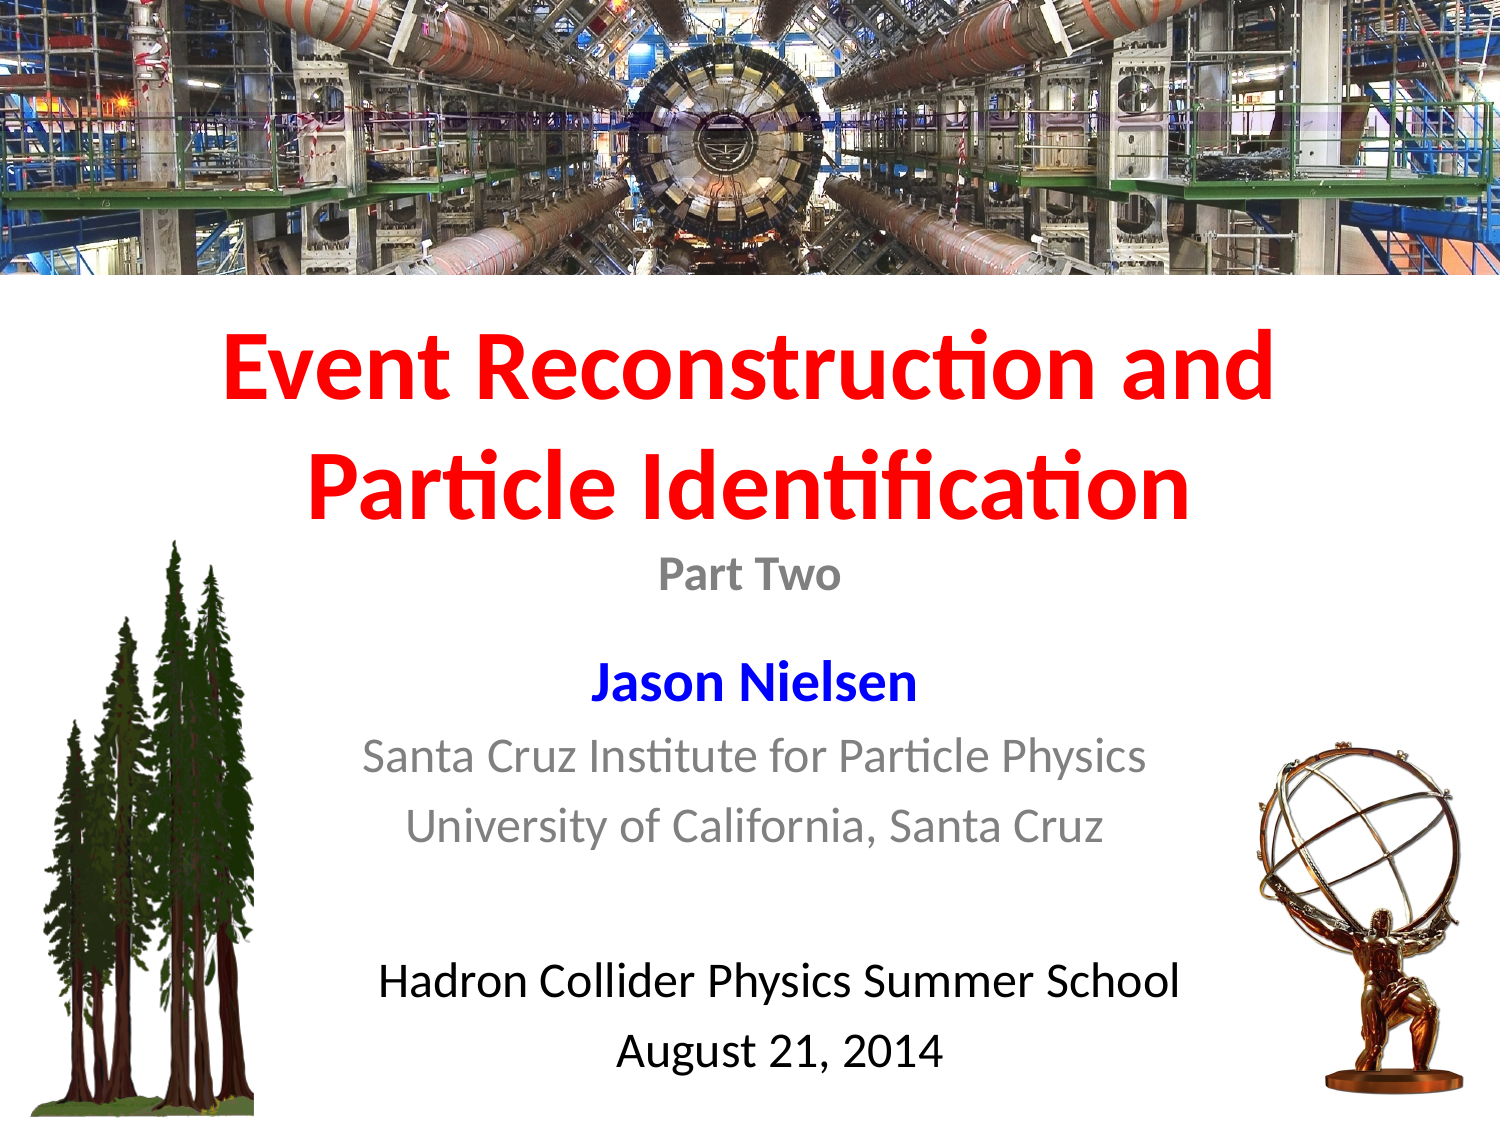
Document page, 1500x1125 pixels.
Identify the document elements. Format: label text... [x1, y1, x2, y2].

title Event Reconstruction and Particle Identification Part Two [112, 292, 1388, 608]
text_box Jason Nielsen Santa Cruz Institute for Particle Physics University of California, Santa Cruz [305, 635, 1236, 892]
picture [0, 490, 300, 1118]
picture [0, 0, 1500, 276]
picture [1244, 735, 1474, 1102]
text_box Hadron Collider Physics Summer School August 21, 2014 [304, 940, 1261, 1120]
